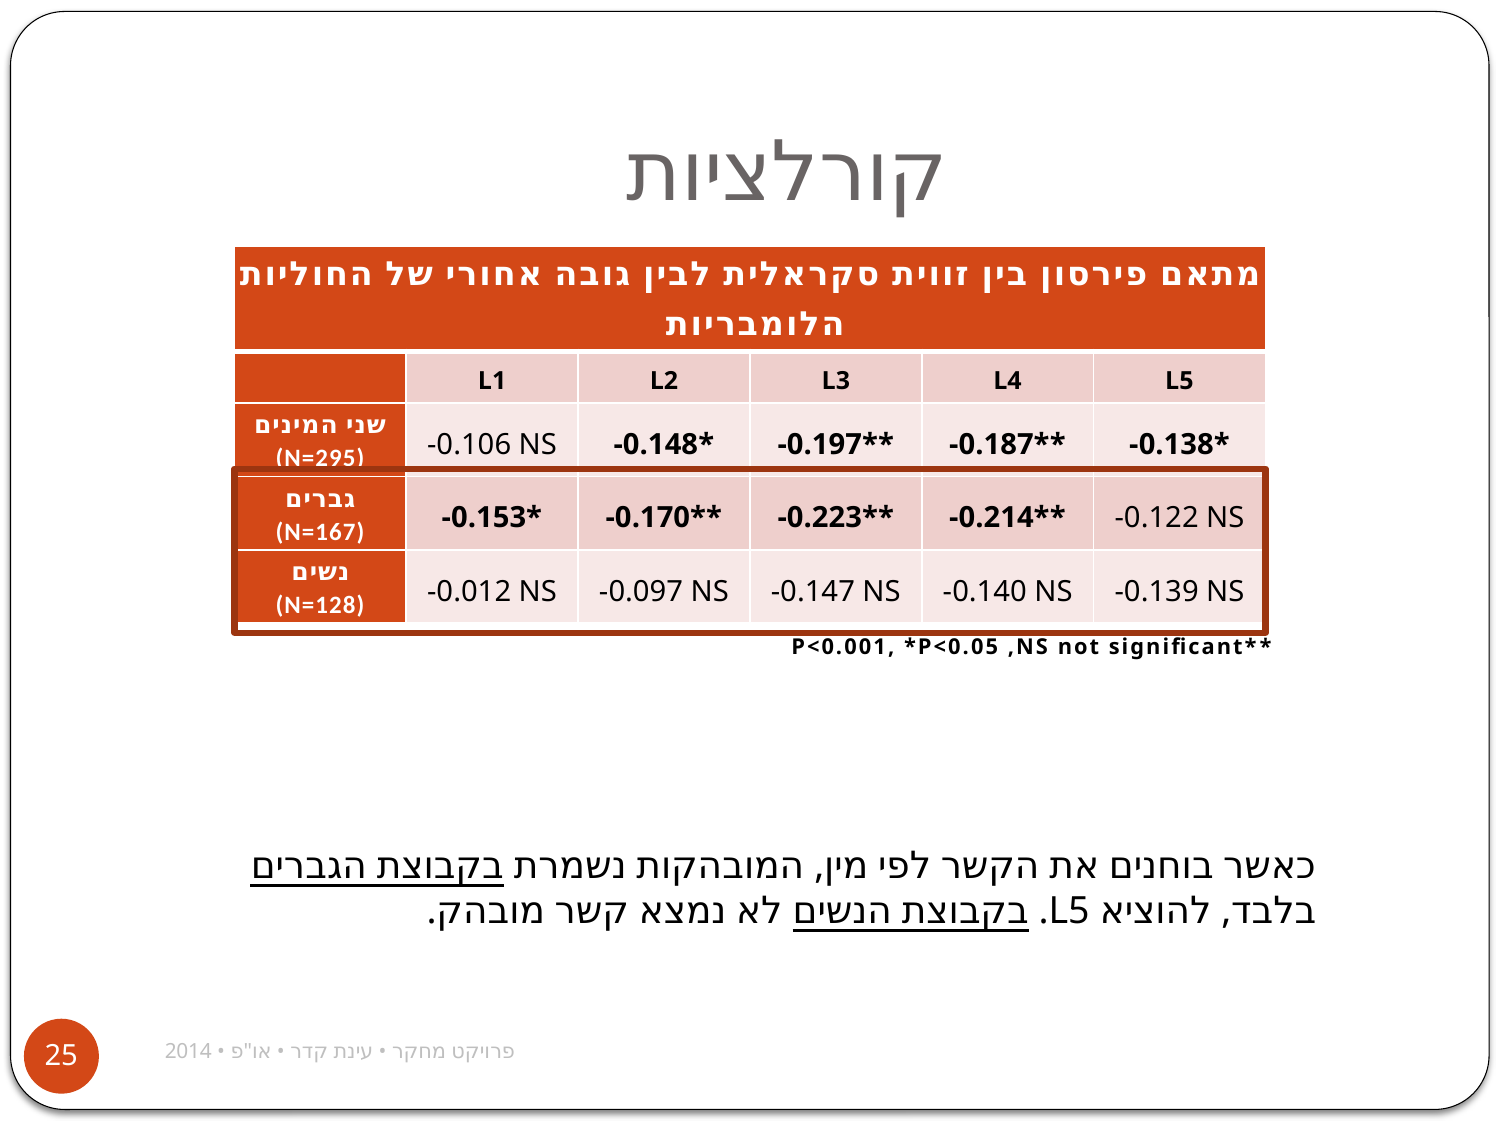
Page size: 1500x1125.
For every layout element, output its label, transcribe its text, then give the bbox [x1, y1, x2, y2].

footer פרויקט מחקר • עינת קדר • או"פ • 2014 [150, 1012, 800, 1088]
table_cell L1 [407, 354, 577, 402]
title קורלציות [150, 45, 1425, 233]
text_box **P<0.001, *P<0.05 ,NS not significant [776, 621, 1290, 667]
table_cell -0.138* [1094, 404, 1265, 468]
slide_number 25 [23, 1018, 99, 1094]
table_cell שני המינים (N=295) [235, 404, 405, 468]
table_cell [235, 354, 405, 402]
text_box כאשר בוחנים את הקשר לפי מין, המובהקות נשמרת בקבוצת הגברים בלבד, להוציא L5. בקבוצת הנשים לא נמצא קשר מובהק. [147, 834, 1332, 939]
table_cell L2 [579, 354, 749, 402]
table_cell L3 [751, 354, 921, 402]
table_cell -0.187** [923, 404, 1093, 468]
table_header מתאם פירסון בין זווית סקראלית לבין גובה אחורי של החוליות הלומבריות [235, 247, 1265, 349]
text_box [233, 468, 1267, 634]
table_cell L4 [923, 354, 1093, 402]
table_cell L5 [1094, 354, 1265, 402]
table_cell -0.197** [751, 404, 921, 468]
table_cell -0.106 NS [407, 404, 577, 468]
table_cell -0.148* [579, 404, 749, 468]
